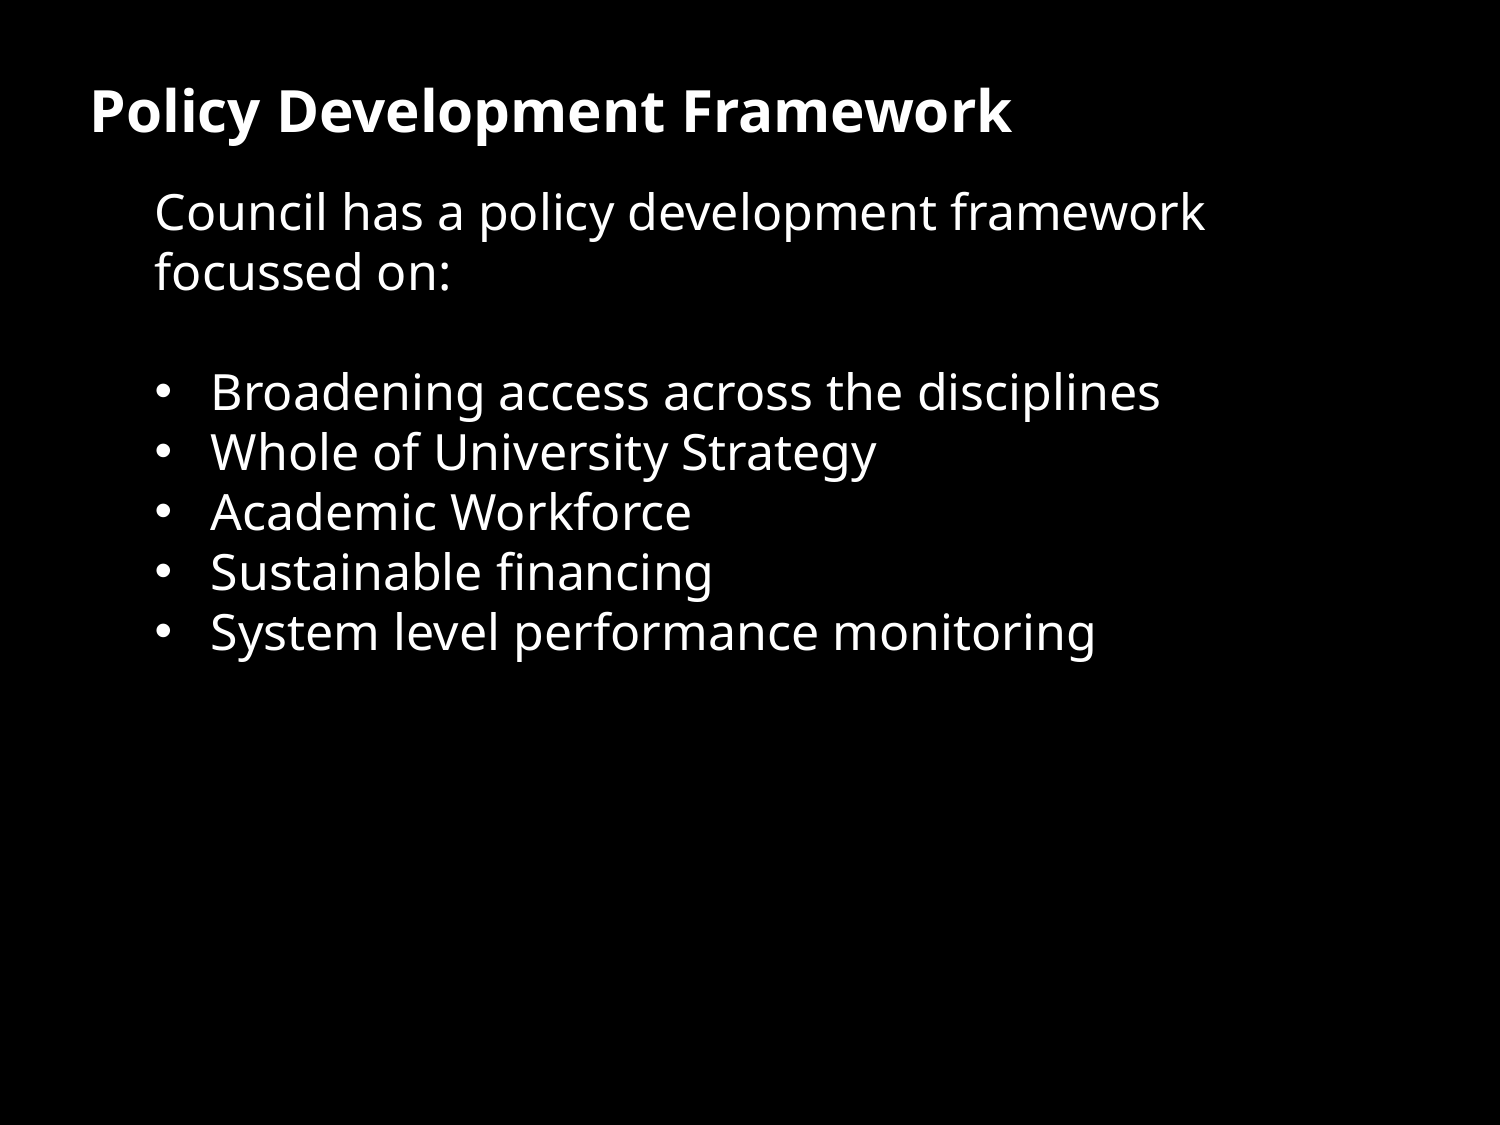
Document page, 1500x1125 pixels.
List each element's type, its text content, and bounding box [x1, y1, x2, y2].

title Policy Development Framework [75, 45, 1425, 173]
text_box Council has a policy development framework focussed on: Broadening access across the disciplines Whole of University Strategy Academic Workforce Sustainable financing System level performance monitoring [64, 172, 1376, 773]
